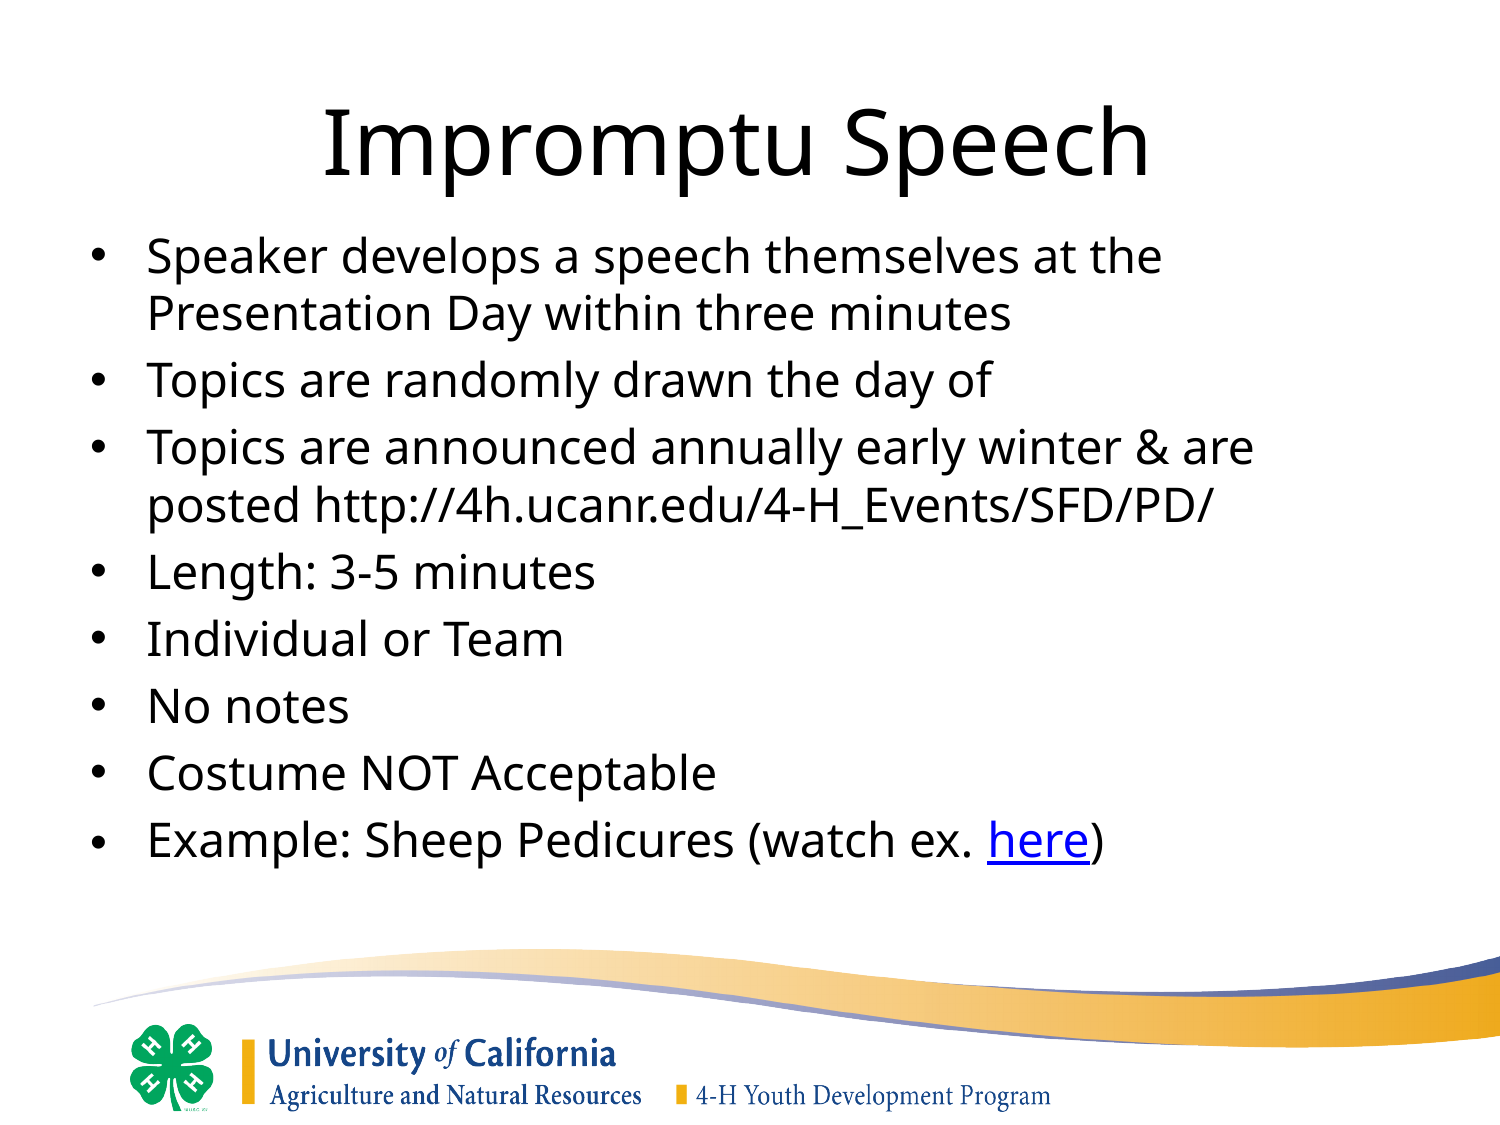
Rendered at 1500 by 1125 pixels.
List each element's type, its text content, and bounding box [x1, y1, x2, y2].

picture [93, 949, 1500, 1112]
list Speaker develops a speech themselves at the Presentation Day within three minutes Topics are randomly drawn the day of Topics are announced annually early winter & are posted http://4h.ucanr.edu/4-H_Events/SFD/PD/ Length: 3-5 minutes Individual or Team No notes Costume NOT Acceptable Example: Sheep Pedicures (watch ex. here) [75, 217, 1425, 844]
title Impromptu Speech [75, 45, 1425, 217]
